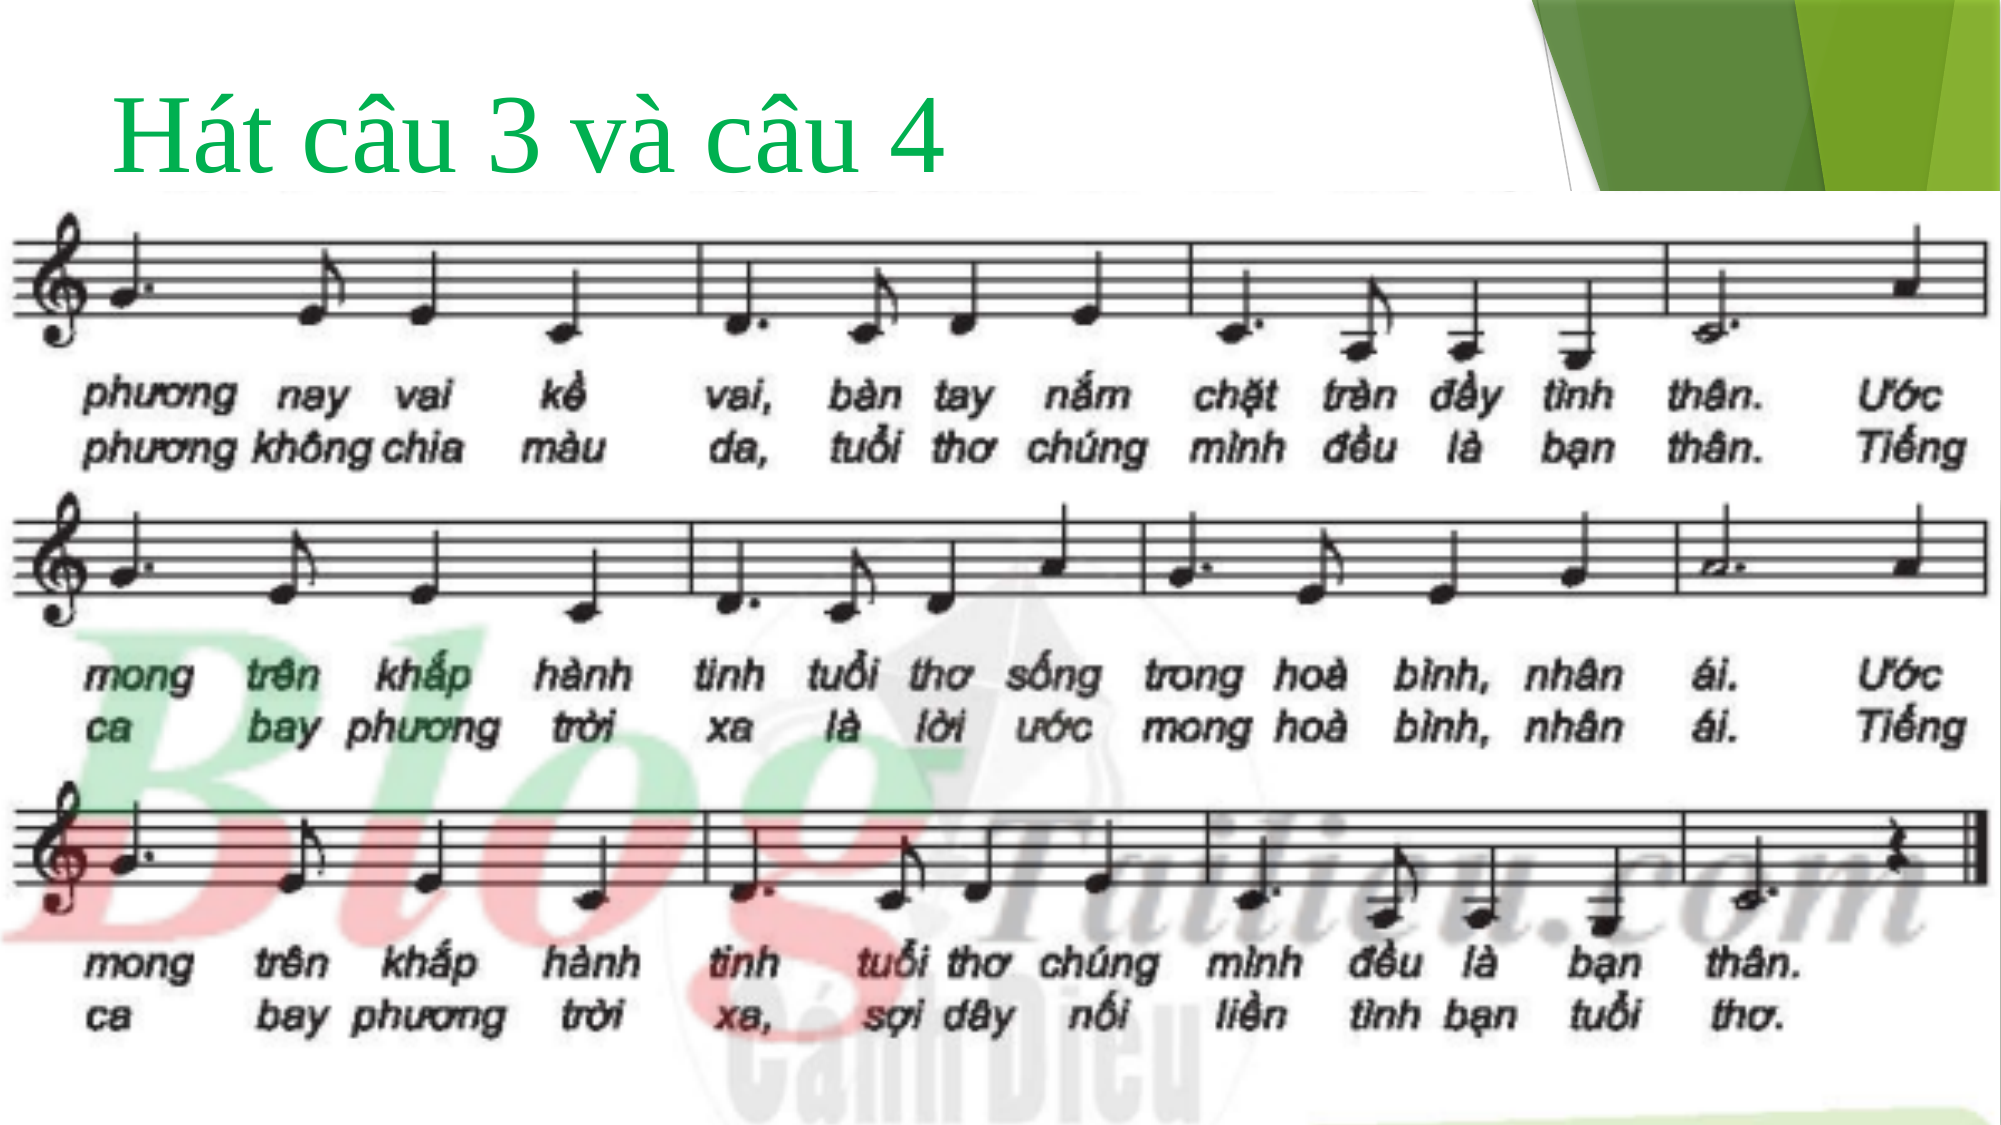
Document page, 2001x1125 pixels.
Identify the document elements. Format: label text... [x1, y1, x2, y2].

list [0, 190, 2000, 1125]
title Hát câu 3 và câu 4 [96, 52, 1062, 188]
